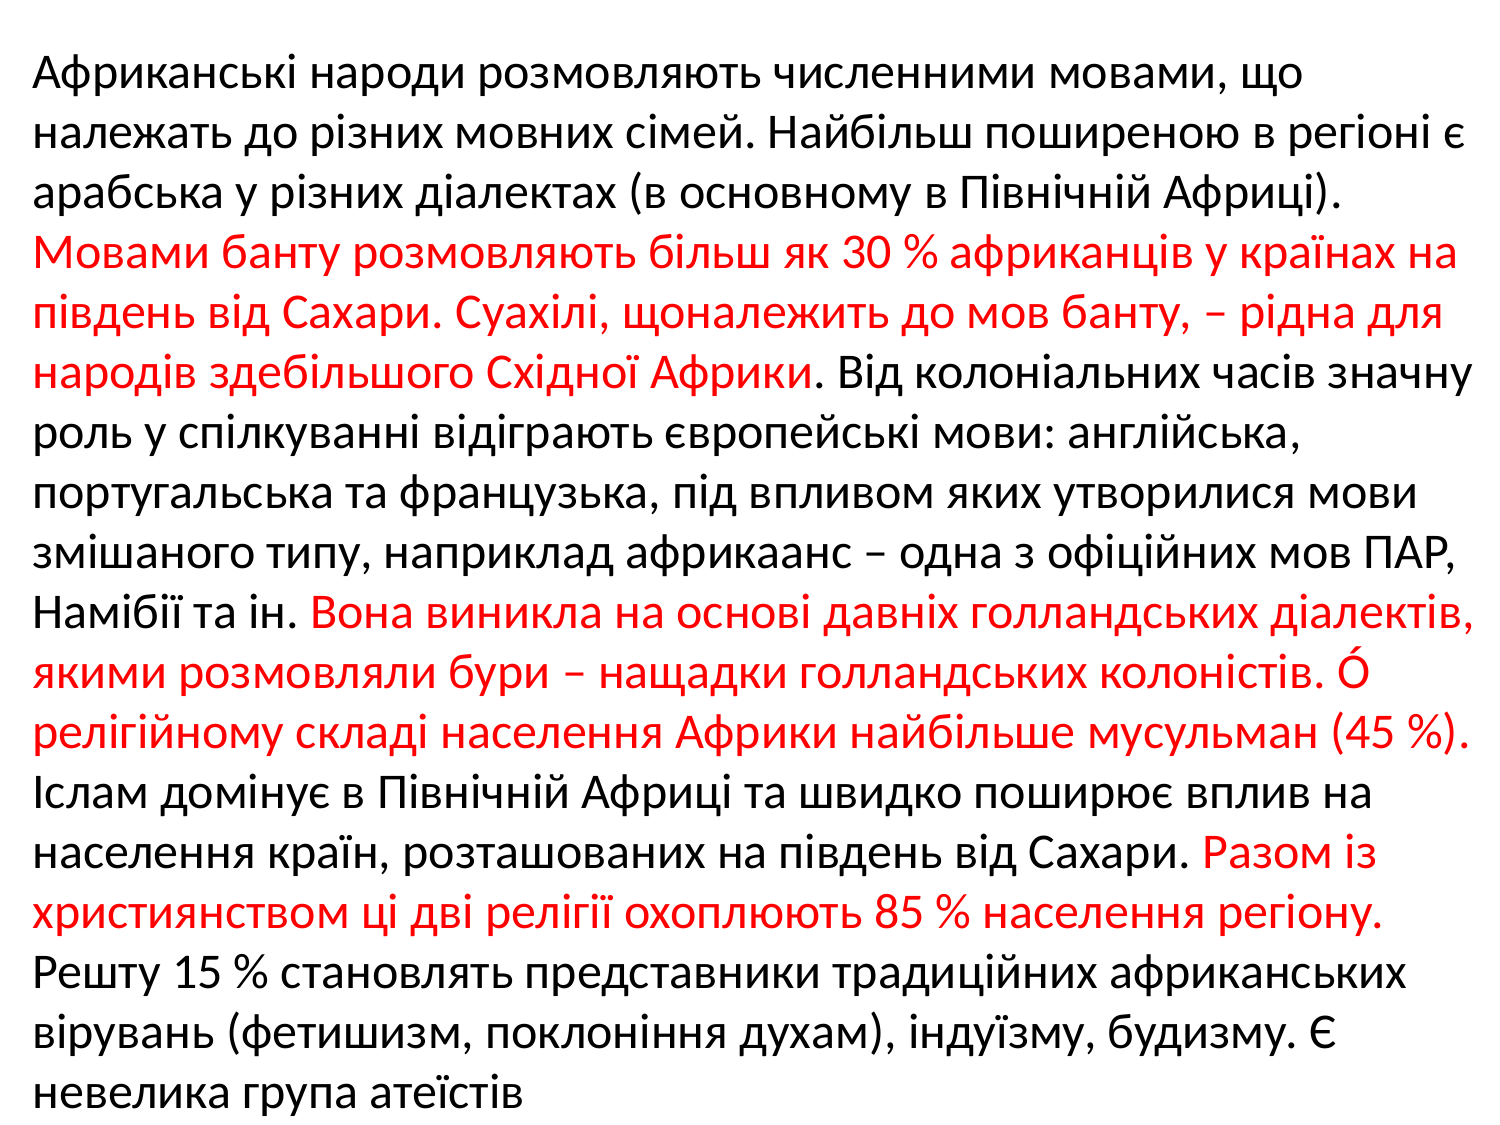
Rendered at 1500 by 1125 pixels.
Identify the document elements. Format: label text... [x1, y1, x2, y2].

text_box Африканські народи розмовляють численними мовами, що належать до різних мовних сімей. Найбільш поширеною в регіоні є арабська у різних діалектах (в основному в Північній Африці). Мовами банту розмовляють більш як 30 % африканців у країнах на південь від Сахари. Суахілі, щоналежить до мов банту, – рідна для народів здебільшого Східної Африки. Від колоніальних часів значну роль у спілкуванні відіграють європейські мови: англійська, португальська та французька, під впливом яких утворилися мови змішаного типу, наприклад африкаанс – одна з офіційних мов ПАР, Намібії та ін. Вона виникла на основі давніх голландських діалектів, якими розмовляли бури – нащадки голландських колоністів. Ó релігійному складі населення Африки найбільше мусульман (45 %). Іслам домінує в Північній Африці та швидко поширює вплив на населення країн, розташованих на південь від Сахари. Разом із християнством ці дві релігії охоплюють 85 % населення регіону. Решту 15 % становлять представники традиційних африканських вірувань (фетишизм, поклоніння духам), індуїзму, будизму. Є невелика група атеїстів [17, 30, 1500, 1125]
